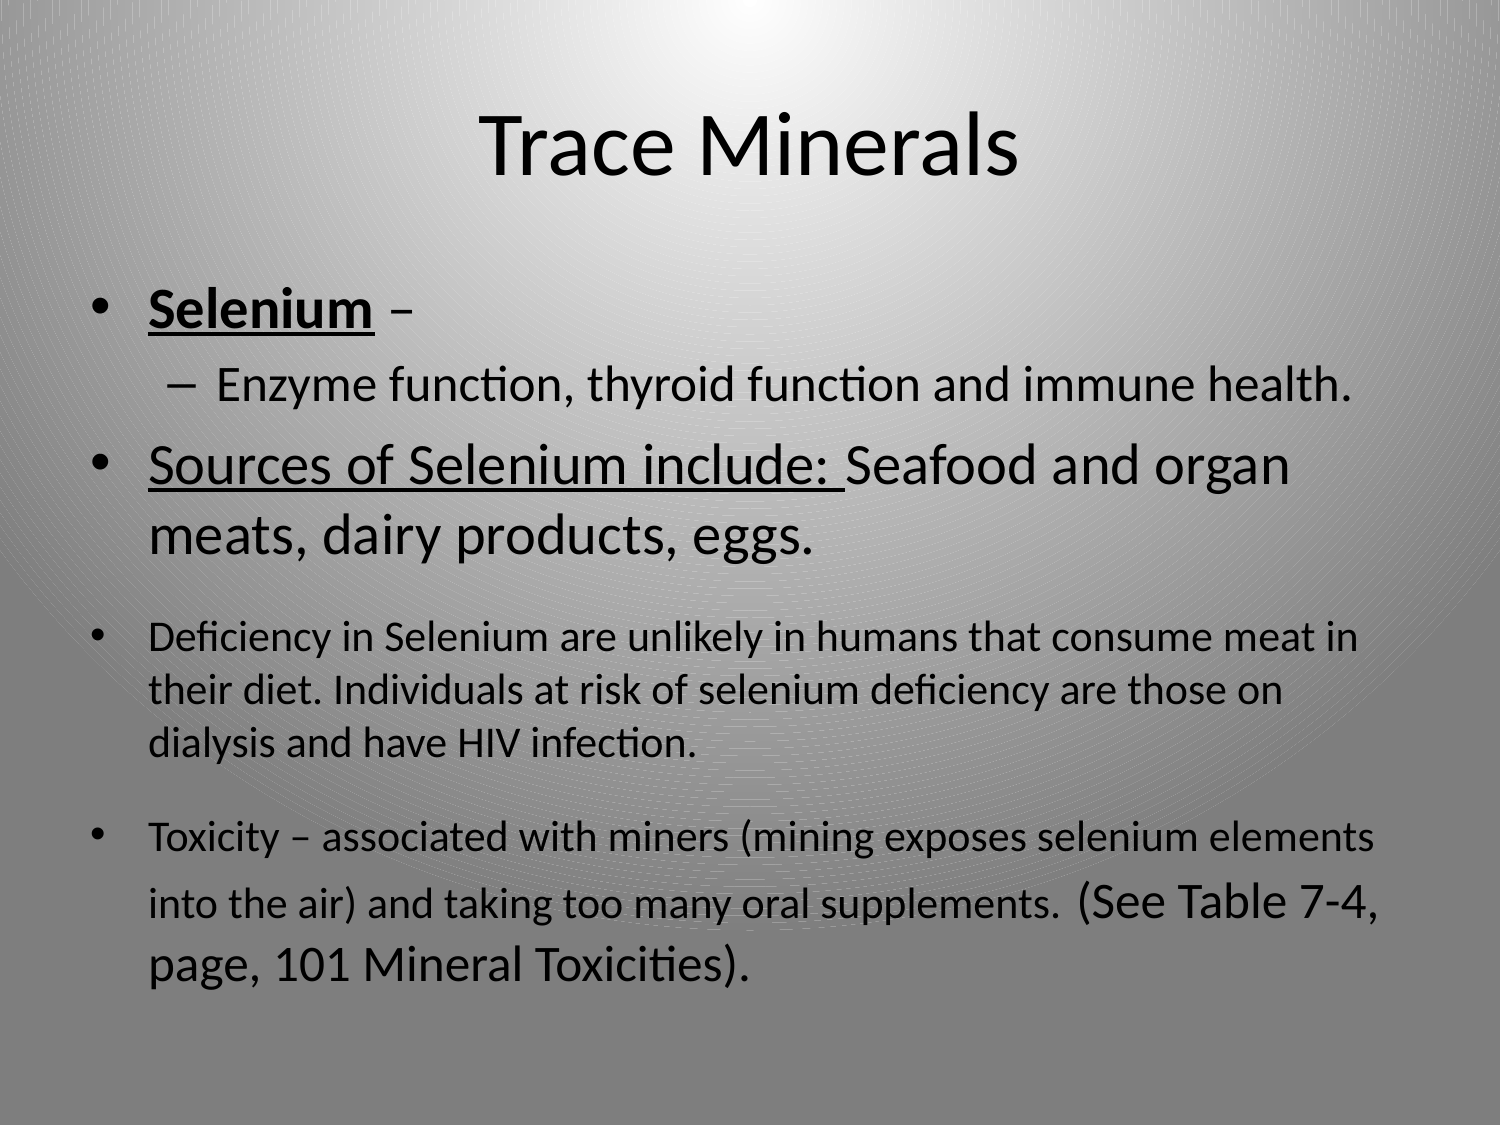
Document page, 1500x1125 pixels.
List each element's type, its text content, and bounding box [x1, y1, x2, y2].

title Trace Minerals [75, 45, 1425, 233]
list Selenium – Enzyme function, thyroid function and immune health. Sources of Selenium include: Seafood and organ meats, dairy products, eggs. Deficiency in Selenium are unlikely in humans that consume meat in their diet. Individuals at risk of selenium deficiency are those on dialysis and have HIV infection. Toxicity – associated with miners (mining exposes selenium elements into the air) and taking too many oral supplements. (See Table 7-4, page, 101 Mineral Toxicities). [75, 262, 1425, 1005]
